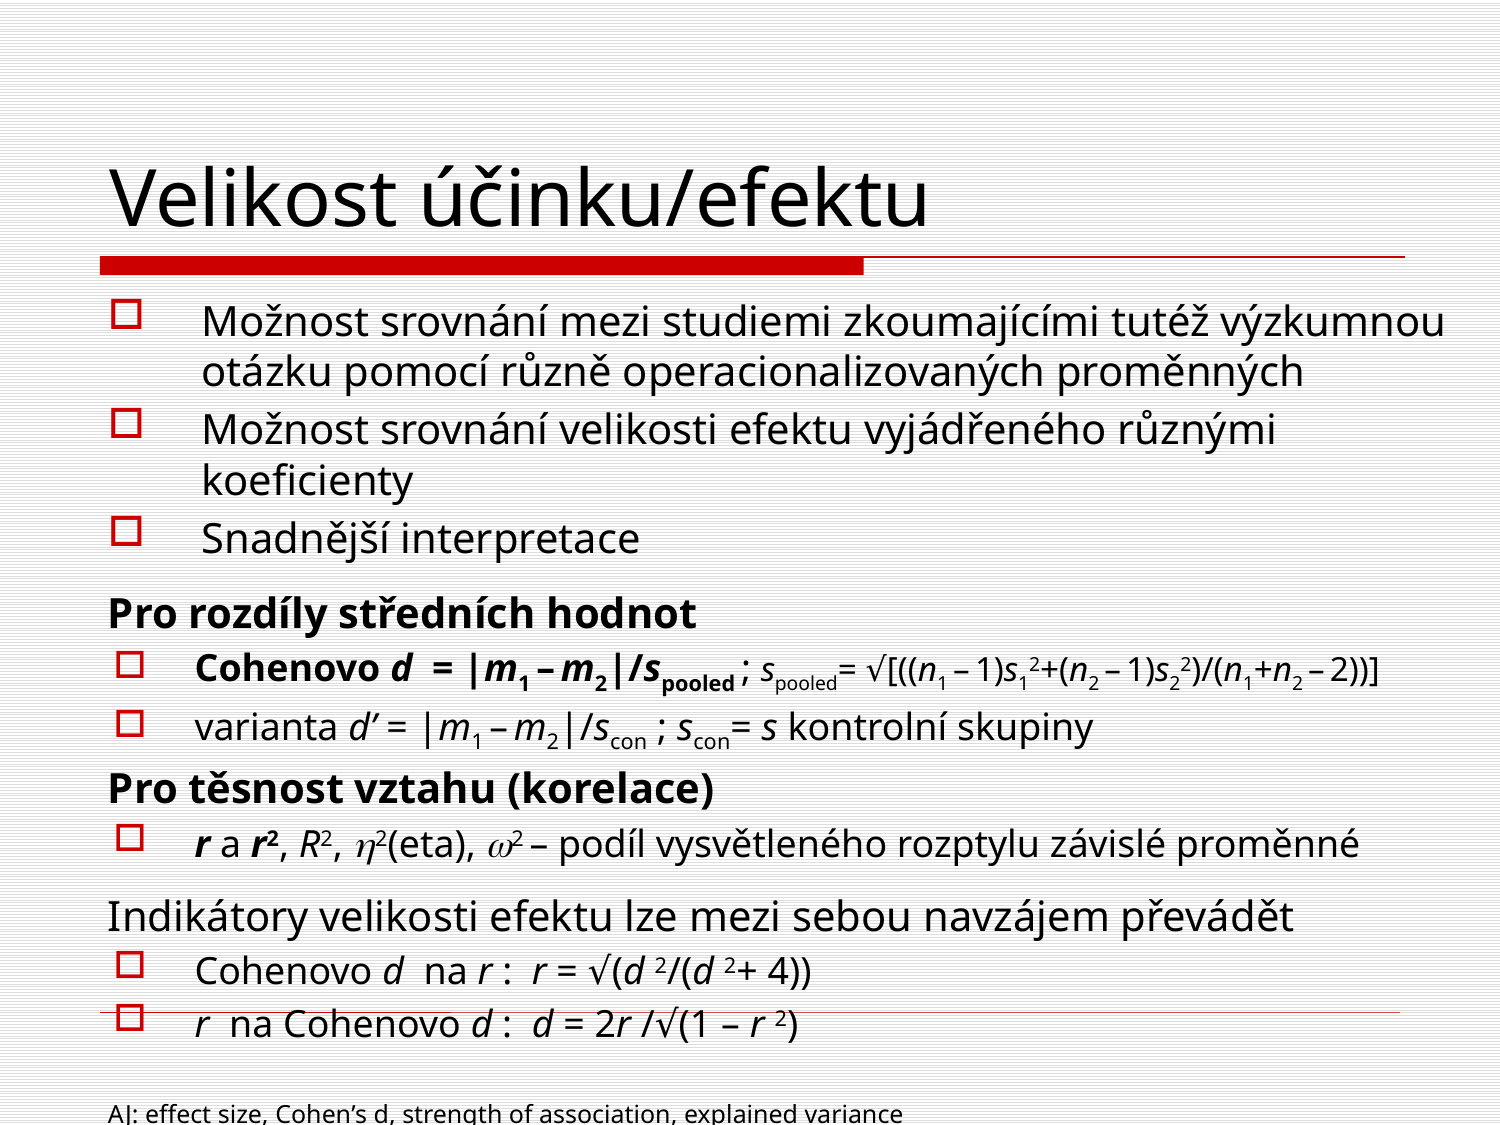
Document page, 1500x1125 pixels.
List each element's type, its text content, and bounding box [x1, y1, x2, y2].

list Možnost srovnání mezi studiemi zkoumajícími tutéž výzkumnou otázku pomocí různě operacionalizovaných proměnných Možnost srovnání velikosti efektu vyjádřeného různými koeficienty Snadnější interpretace Pro rozdíly středních hodnot Cohenovo d = |m1 – m2|/spooled ; spooled= √[((n1 – 1)s12+(n2 – 1)s22)/(n1+n2 – 2))] varianta d’ = |m1 – m2|/scon ; scon= s kontrolní skupiny Pro těsnost vztahu (korelace) r a r2, R2, 2(eta), w2 – podíl vysvětleného rozptylu závislé proměnné Indikátory velikosti efektu lze mezi sebou navzájem převádět Cohenovo d na r : r = √(d 2/(d 2+ 4)) r na Cohenovo d : d = 2r /√(1 – r 2) AJ: effect size, Cohen’s d, strength of association, explained variance https://en.wikipedia.org/wiki/Effect_size [92, 287, 1471, 1071]
title Velikost účinku/efektu [94, 50, 1407, 250]
